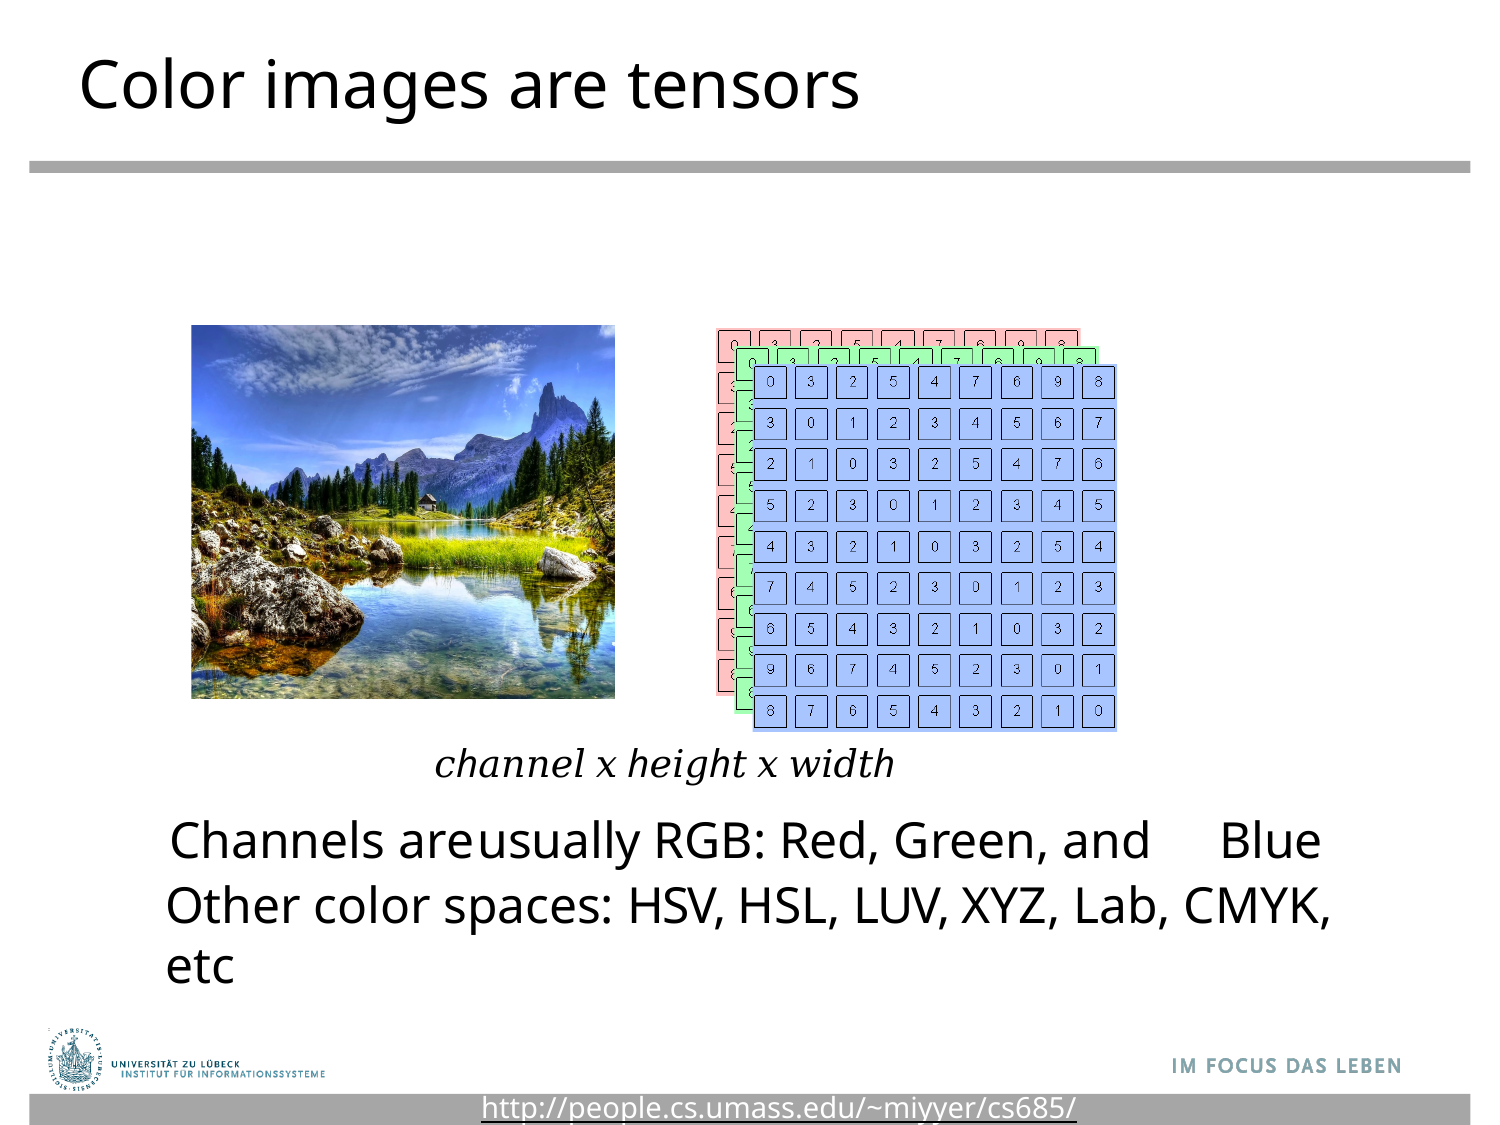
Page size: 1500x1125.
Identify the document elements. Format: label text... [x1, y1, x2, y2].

picture [1173, 1058, 1400, 1073]
text_box [734, 346, 1099, 714]
text_box http://people.cs.umass.edu/~miyyer/cs685/ [466, 1082, 1326, 1125]
text_box [716, 328, 1081, 696]
text_box 𝑐h𝑎𝑛𝑛𝑒𝑙 𝑥 h𝑒𝑖𝑔h𝑡 𝑥 𝑤𝑖𝑑𝑡h Channels are usually RGB: Red, Green, and Blue Other color spaces: HSV, HSL, LUV, XYZ, Lab, CMYK, etc [163, 719, 1412, 994]
title Color images are tensors [76, 40, 1043, 230]
text_box [191, 325, 615, 699]
text_box [752, 364, 1118, 719]
